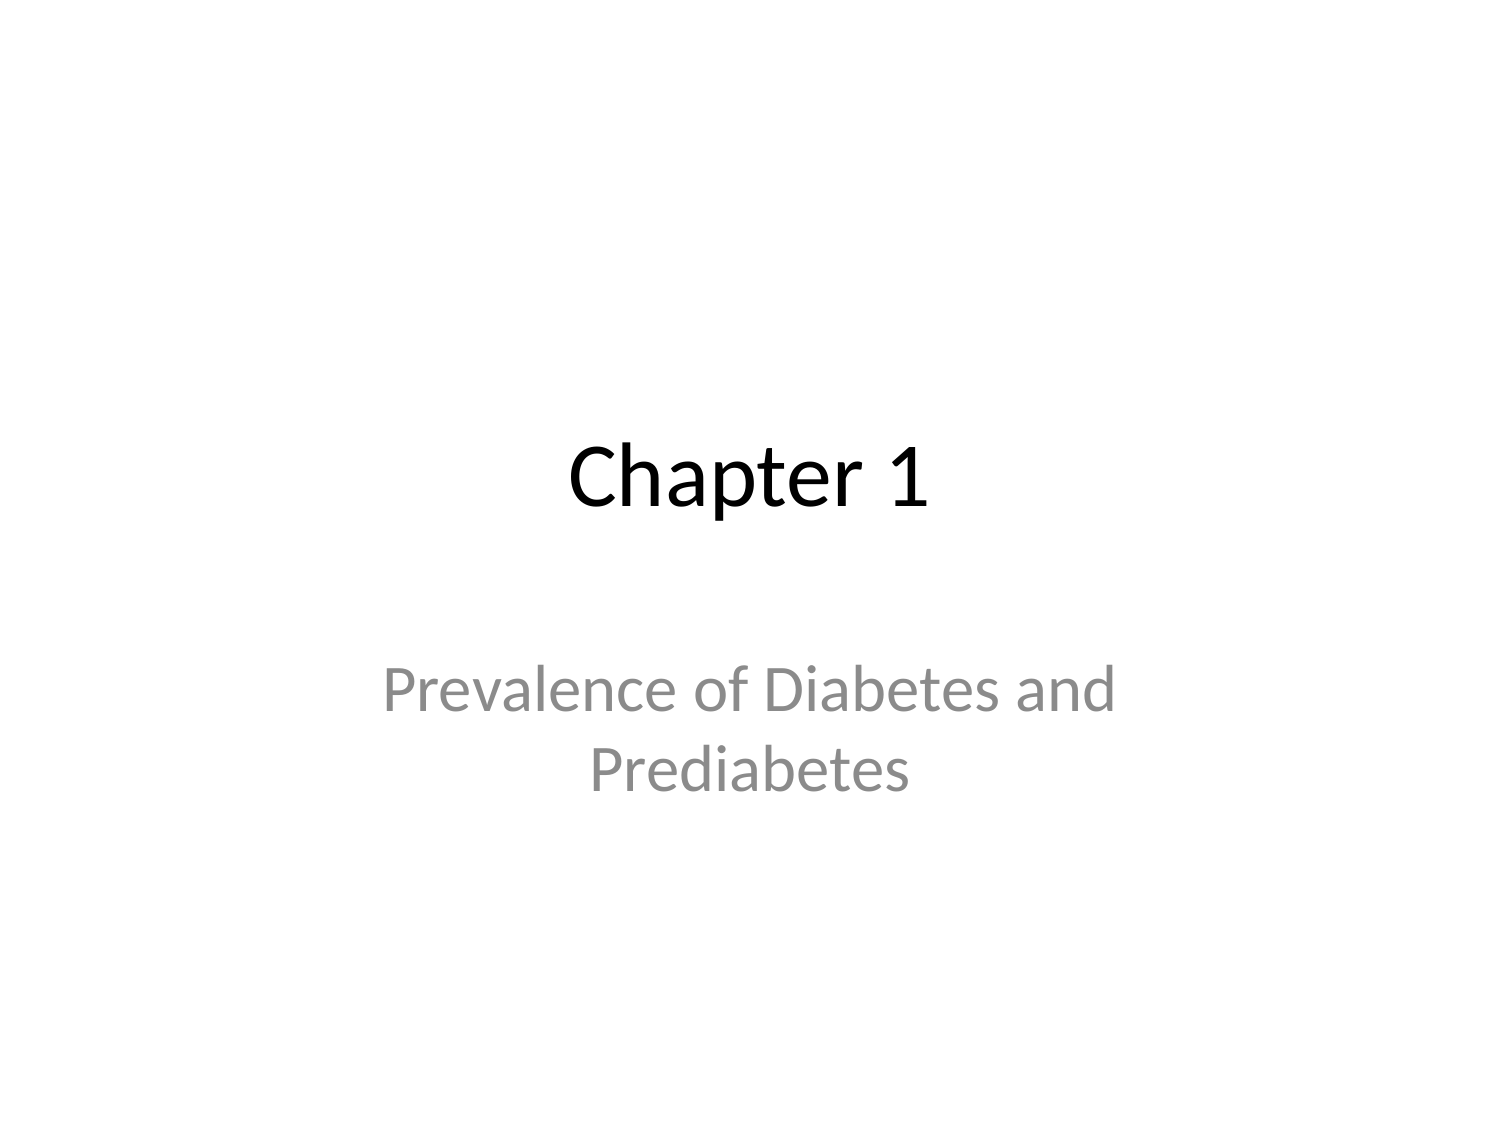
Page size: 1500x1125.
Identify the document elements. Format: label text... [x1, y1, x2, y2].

title Chapter 1 [112, 349, 1388, 591]
subtitle Prevalence of Diabetes and Prediabetes [225, 637, 1275, 925]
